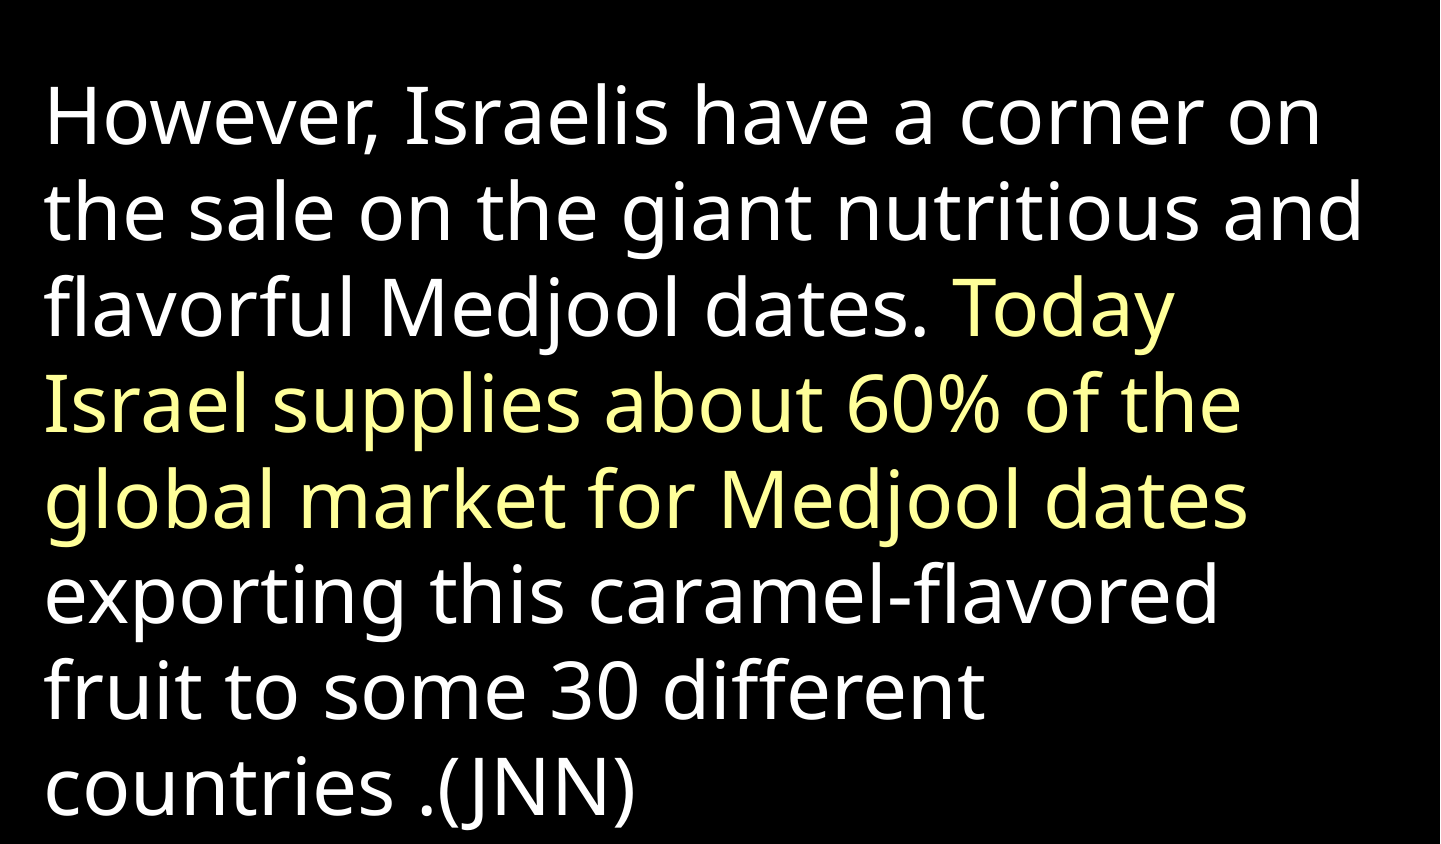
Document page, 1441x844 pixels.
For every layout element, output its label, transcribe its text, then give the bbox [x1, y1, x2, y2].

subtitle However, Israelis have a corner on the sale on the giant nutritious and flavorful Medjool dates. Today Israel supplies about 60% of the global market for Medjool dates exporting this caramel-flavored fruit to some 30 different countries .(JNN) [32, 59, 1408, 844]
